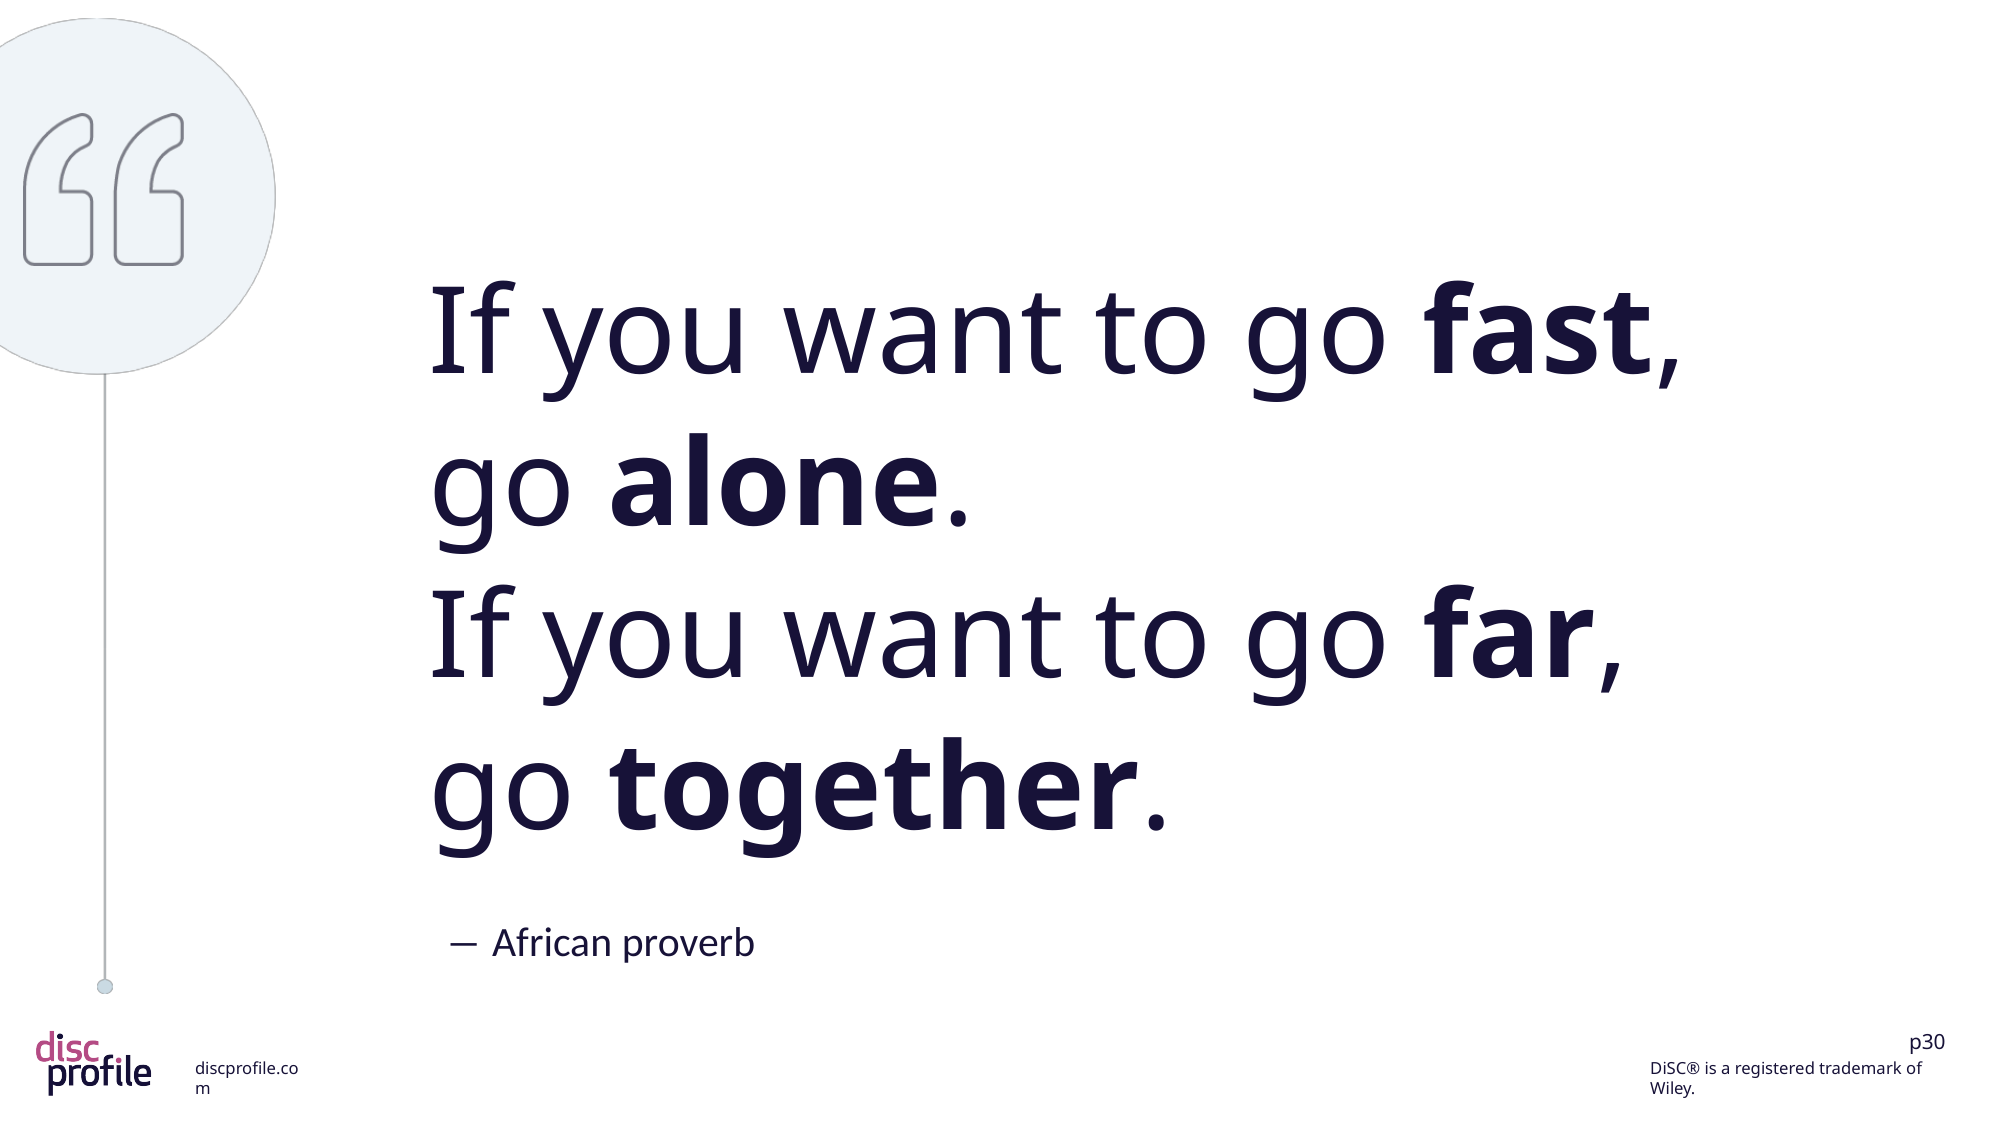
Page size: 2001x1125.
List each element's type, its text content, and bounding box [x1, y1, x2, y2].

picture [29, 1020, 158, 1106]
list If you want to go fast, go alone. If you want to go far, go together. [428, 235, 1863, 864]
text_box ― African proverb [429, 907, 771, 973]
picture [0, 18, 276, 994]
